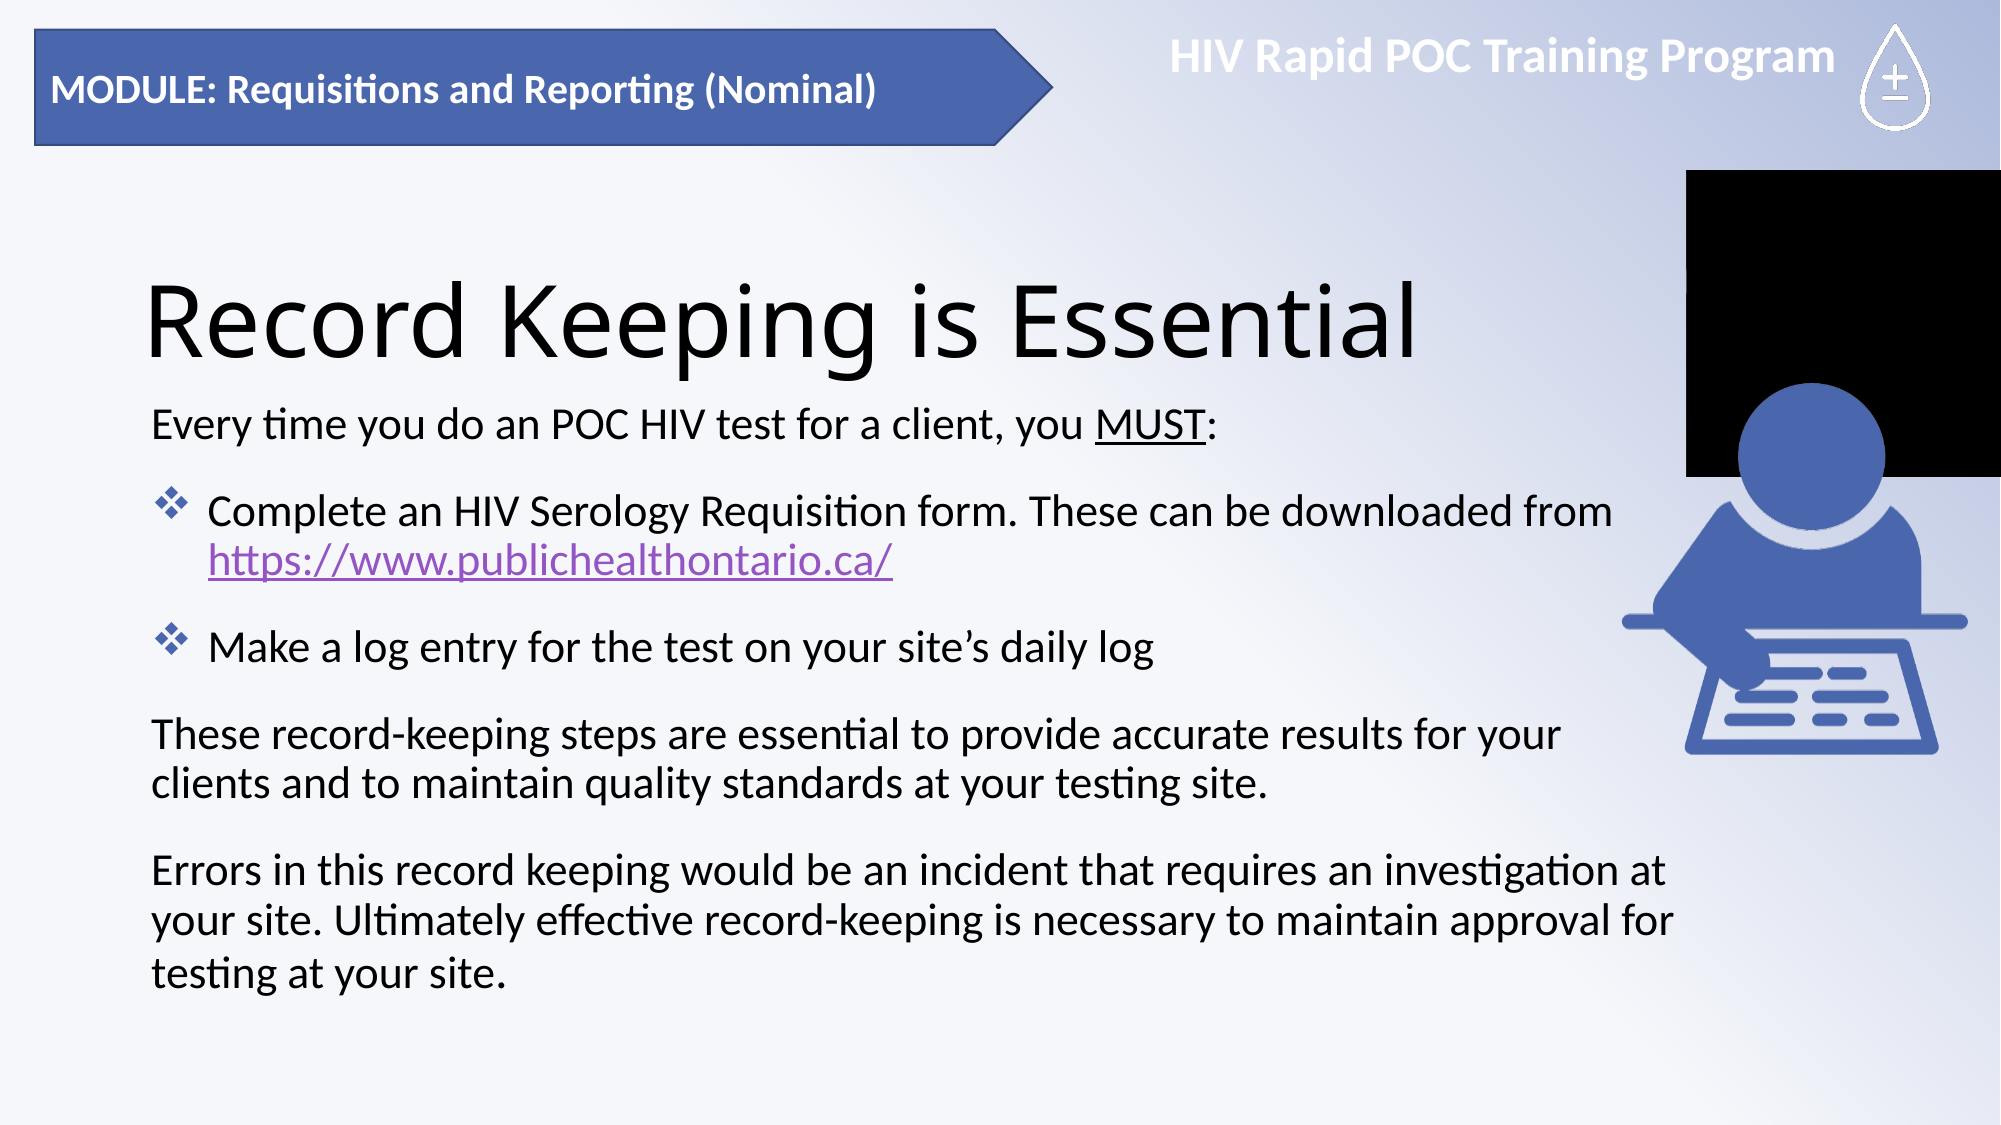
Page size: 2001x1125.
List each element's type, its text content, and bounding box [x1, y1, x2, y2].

picture [1605, 170, 2000, 785]
picture [1834, 16, 1956, 138]
title Record Keeping is Essential [127, 261, 1686, 387]
text_box MODULE: Requisitions and Reporting (Nominal) [35, 54, 1091, 120]
text_box [34, 28, 1021, 146]
subtitle Every time you do an POC HIV test for a client, you MUST: Complete an HIV Serology Requisition form. These can be downloaded from https://www.publichealthontario.ca/ Make a log entry for the test on your site’s daily log These record-keeping steps are essential to provide accurate results for your clients and to maintain quality standards at your testing site. Errors in this record keeping would be an incident that requires an investigation at your site. Ultimately effective record-keeping is necessary to maintain approval for testing at your site. [136, 392, 1698, 1125]
